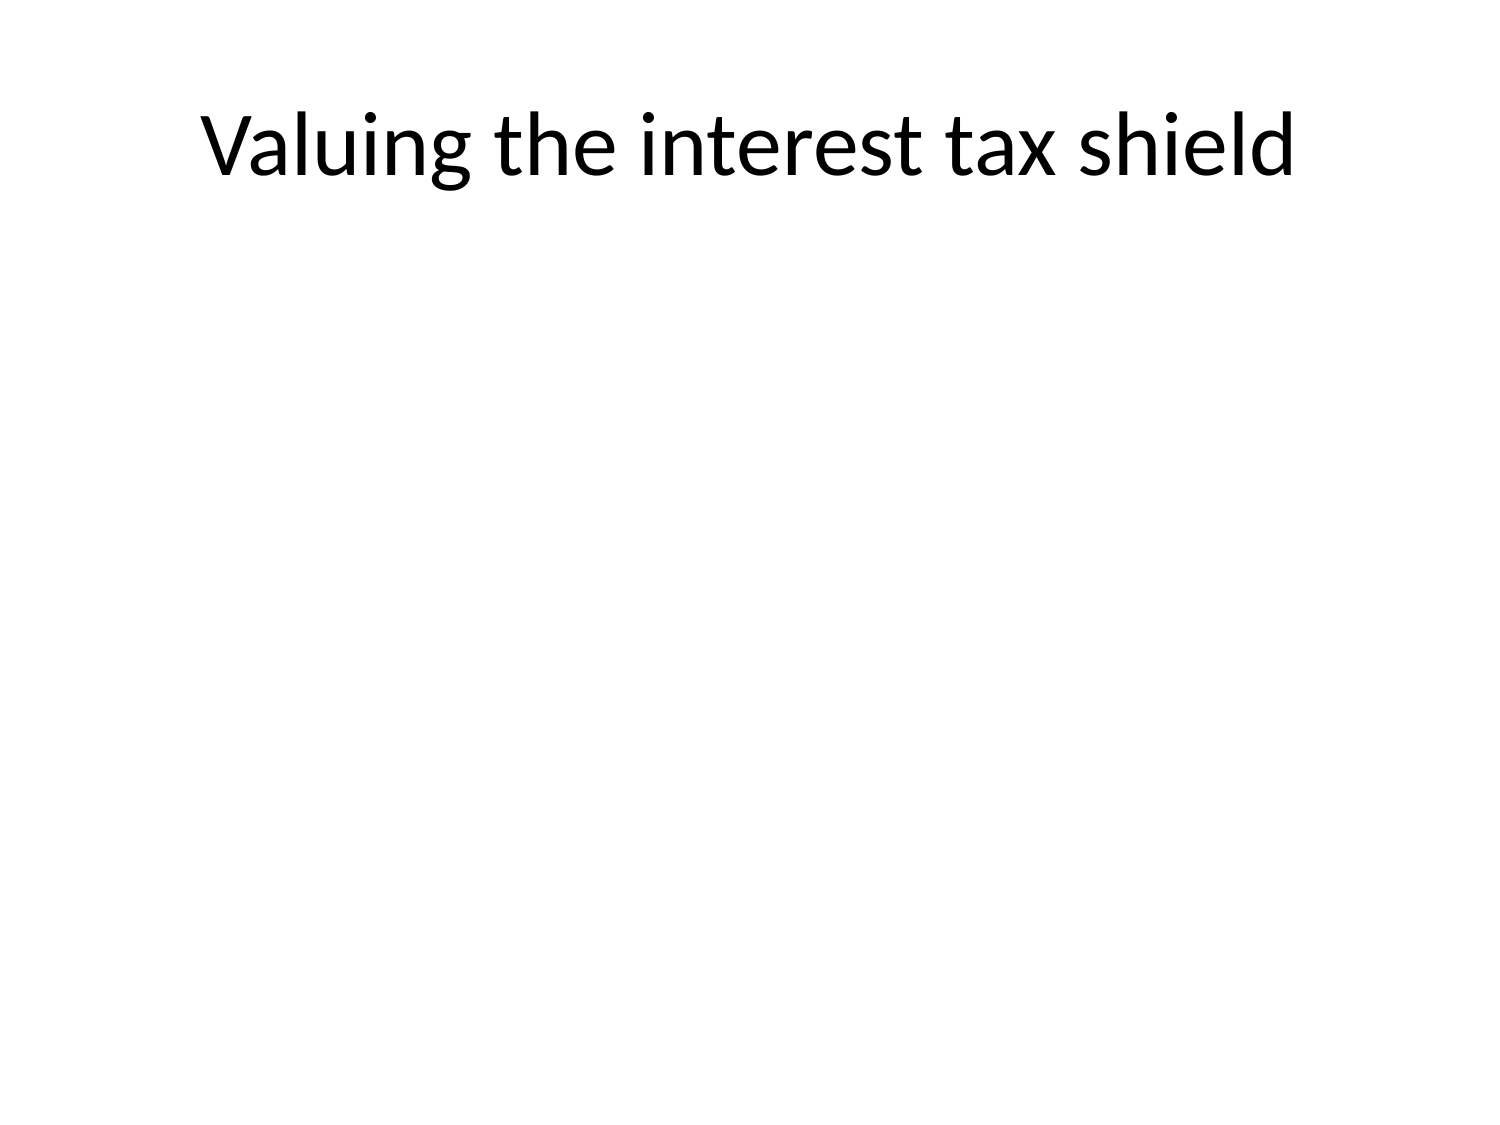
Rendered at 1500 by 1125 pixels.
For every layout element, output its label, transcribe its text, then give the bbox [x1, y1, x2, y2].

title Valuing the interest tax shield [75, 45, 1425, 233]
